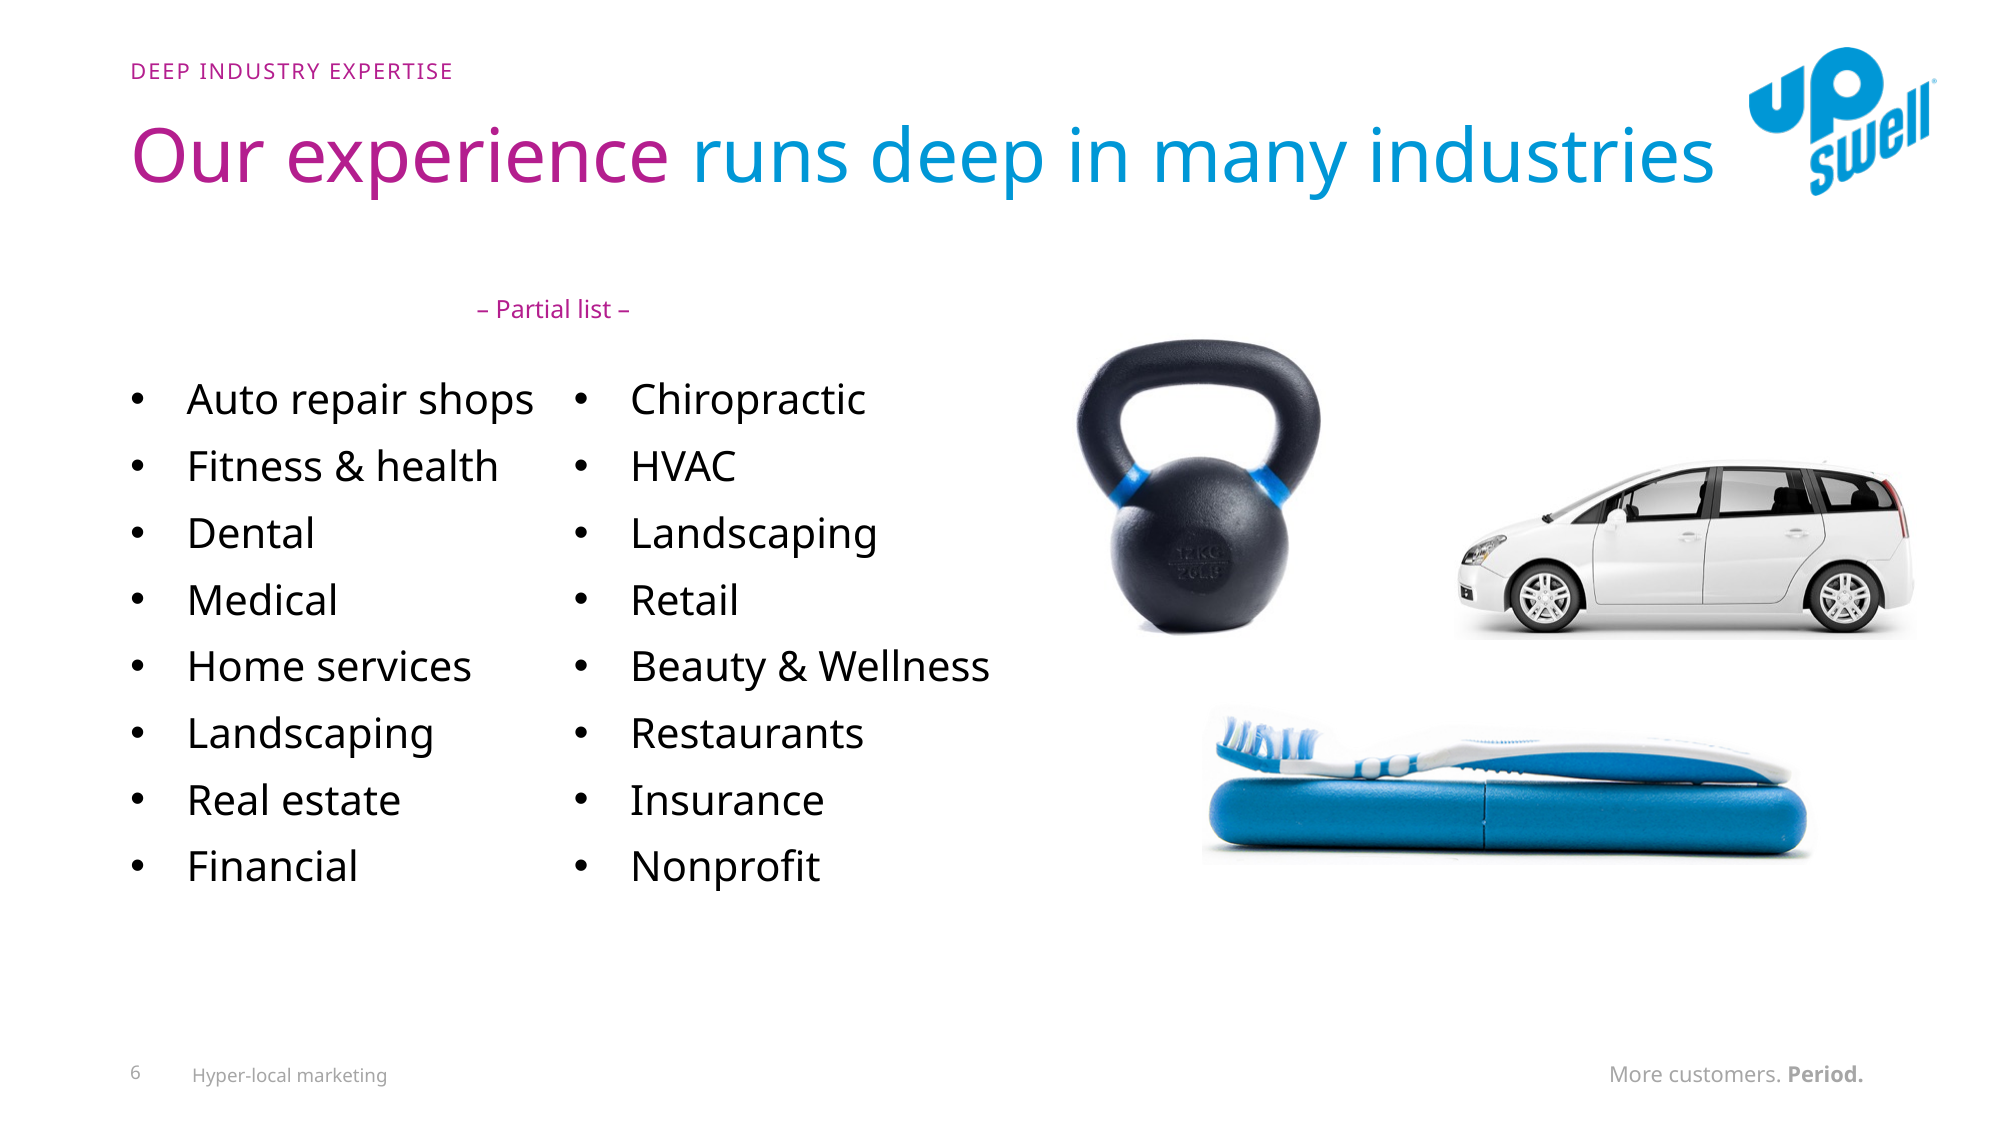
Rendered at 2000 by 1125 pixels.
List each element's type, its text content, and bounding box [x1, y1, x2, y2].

text_box – Partial list – [109, 291, 1024, 333]
picture [1834, 71, 1860, 97]
text_box Our experience runs deep in many industries [130, 107, 1733, 214]
text_box Auto repair shops Fitness & health Dental Medical Home services Landscaping Real estate Financial [130, 373, 574, 938]
picture [1453, 455, 1917, 640]
text_box DEEP INDUSTRY EXPERTISE [130, 57, 844, 89]
text_box Chiropractic HVAC Landscaping Retail Beauty & Wellness Restaurants Insurance Nonprofit [574, 373, 1022, 938]
picture [1749, 47, 1938, 196]
picture [1201, 681, 1823, 865]
picture [1072, 333, 1332, 639]
